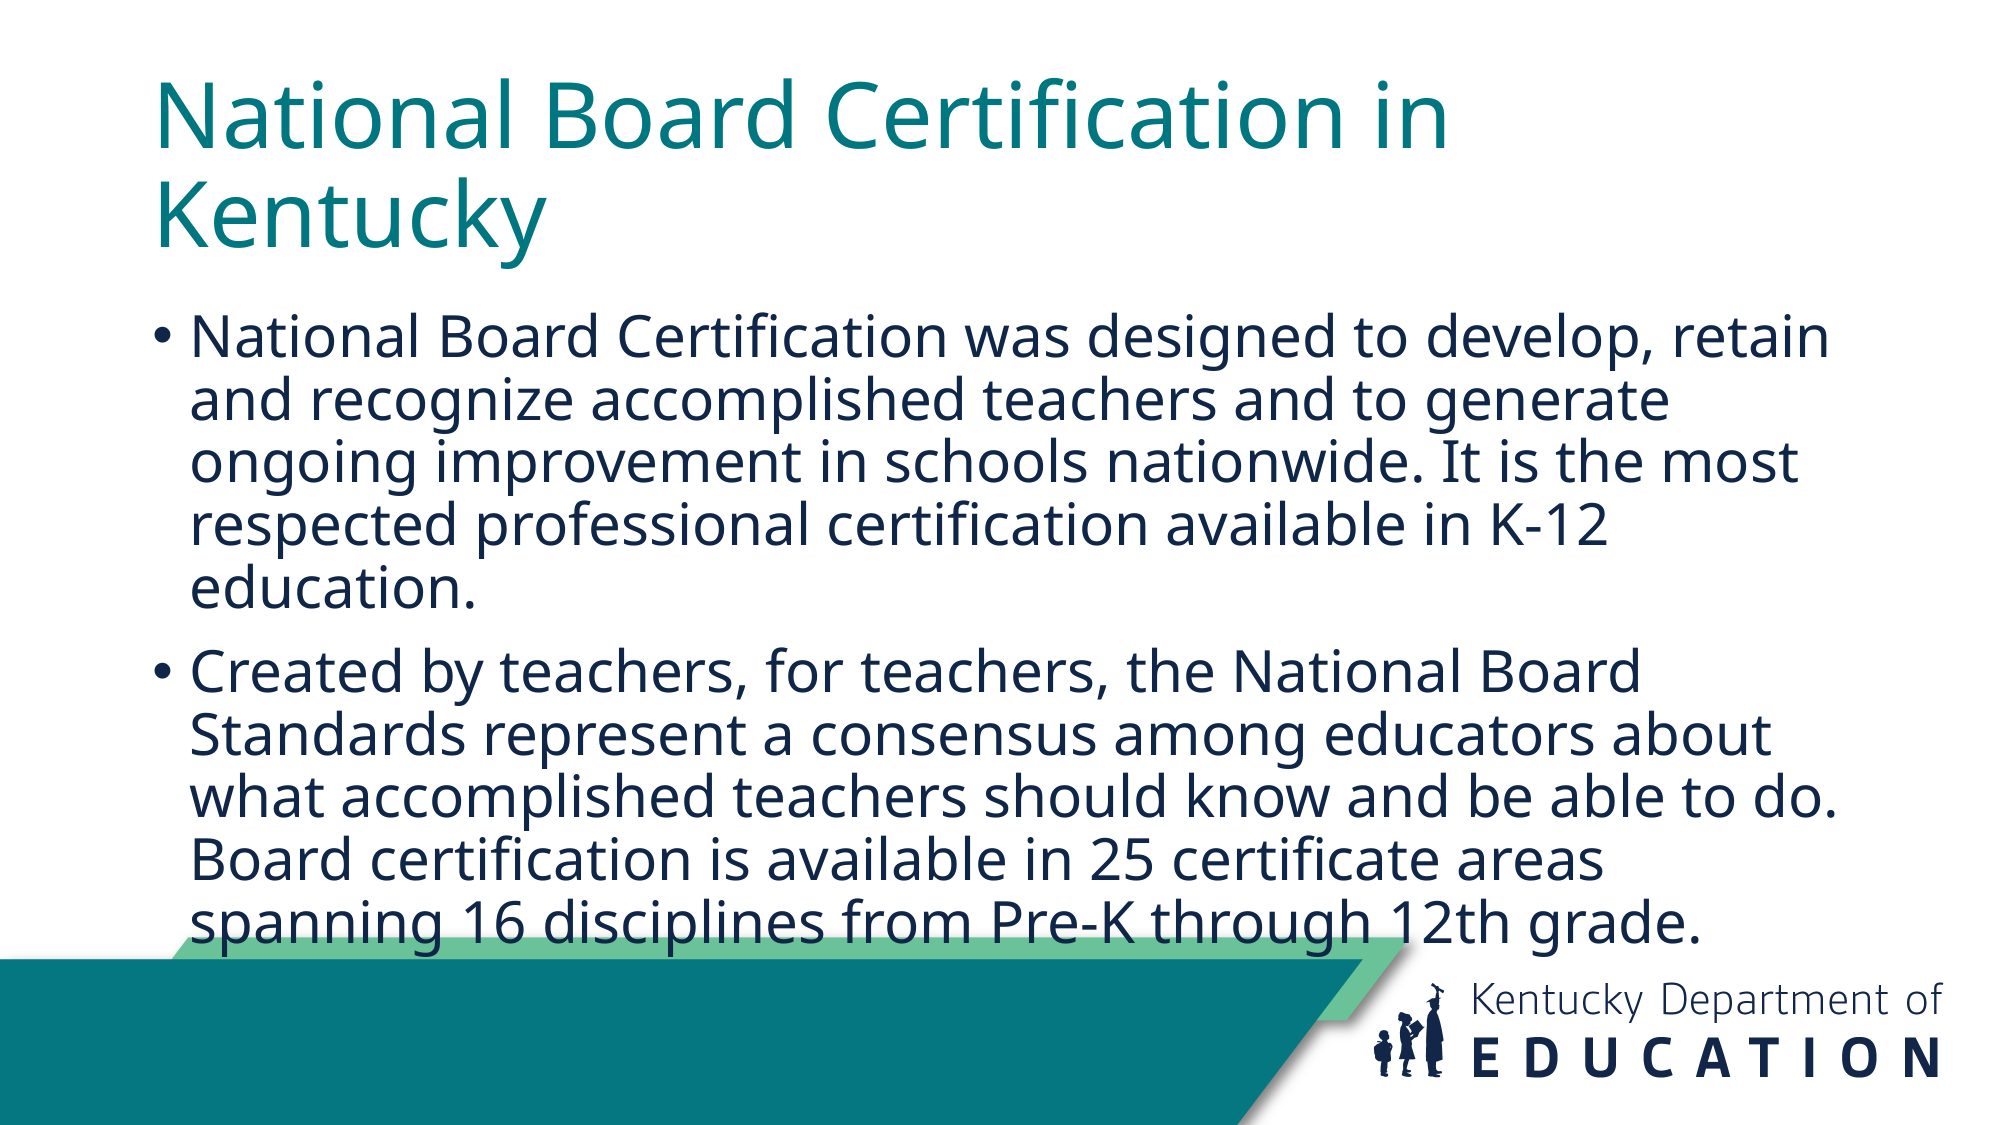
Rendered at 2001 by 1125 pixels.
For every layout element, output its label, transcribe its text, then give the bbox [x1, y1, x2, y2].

picture [0, 0, 2001, 1125]
title National Board Certification in Kentucky [137, 59, 1863, 278]
list National Board Certification was designed to develop, retain and recognize accomplished teachers and to generate ongoing improvement in schools nationwide. It is the most respected professional certification available in K-12 education. Created by teachers, for teachers, the National Board Standards represent a consensus among educators about what accomplished teachers should know and be able to do. Board certification is available in 25 certificate areas spanning 16 disciplines from Pre-K through 12th grade. [137, 299, 1863, 1014]
